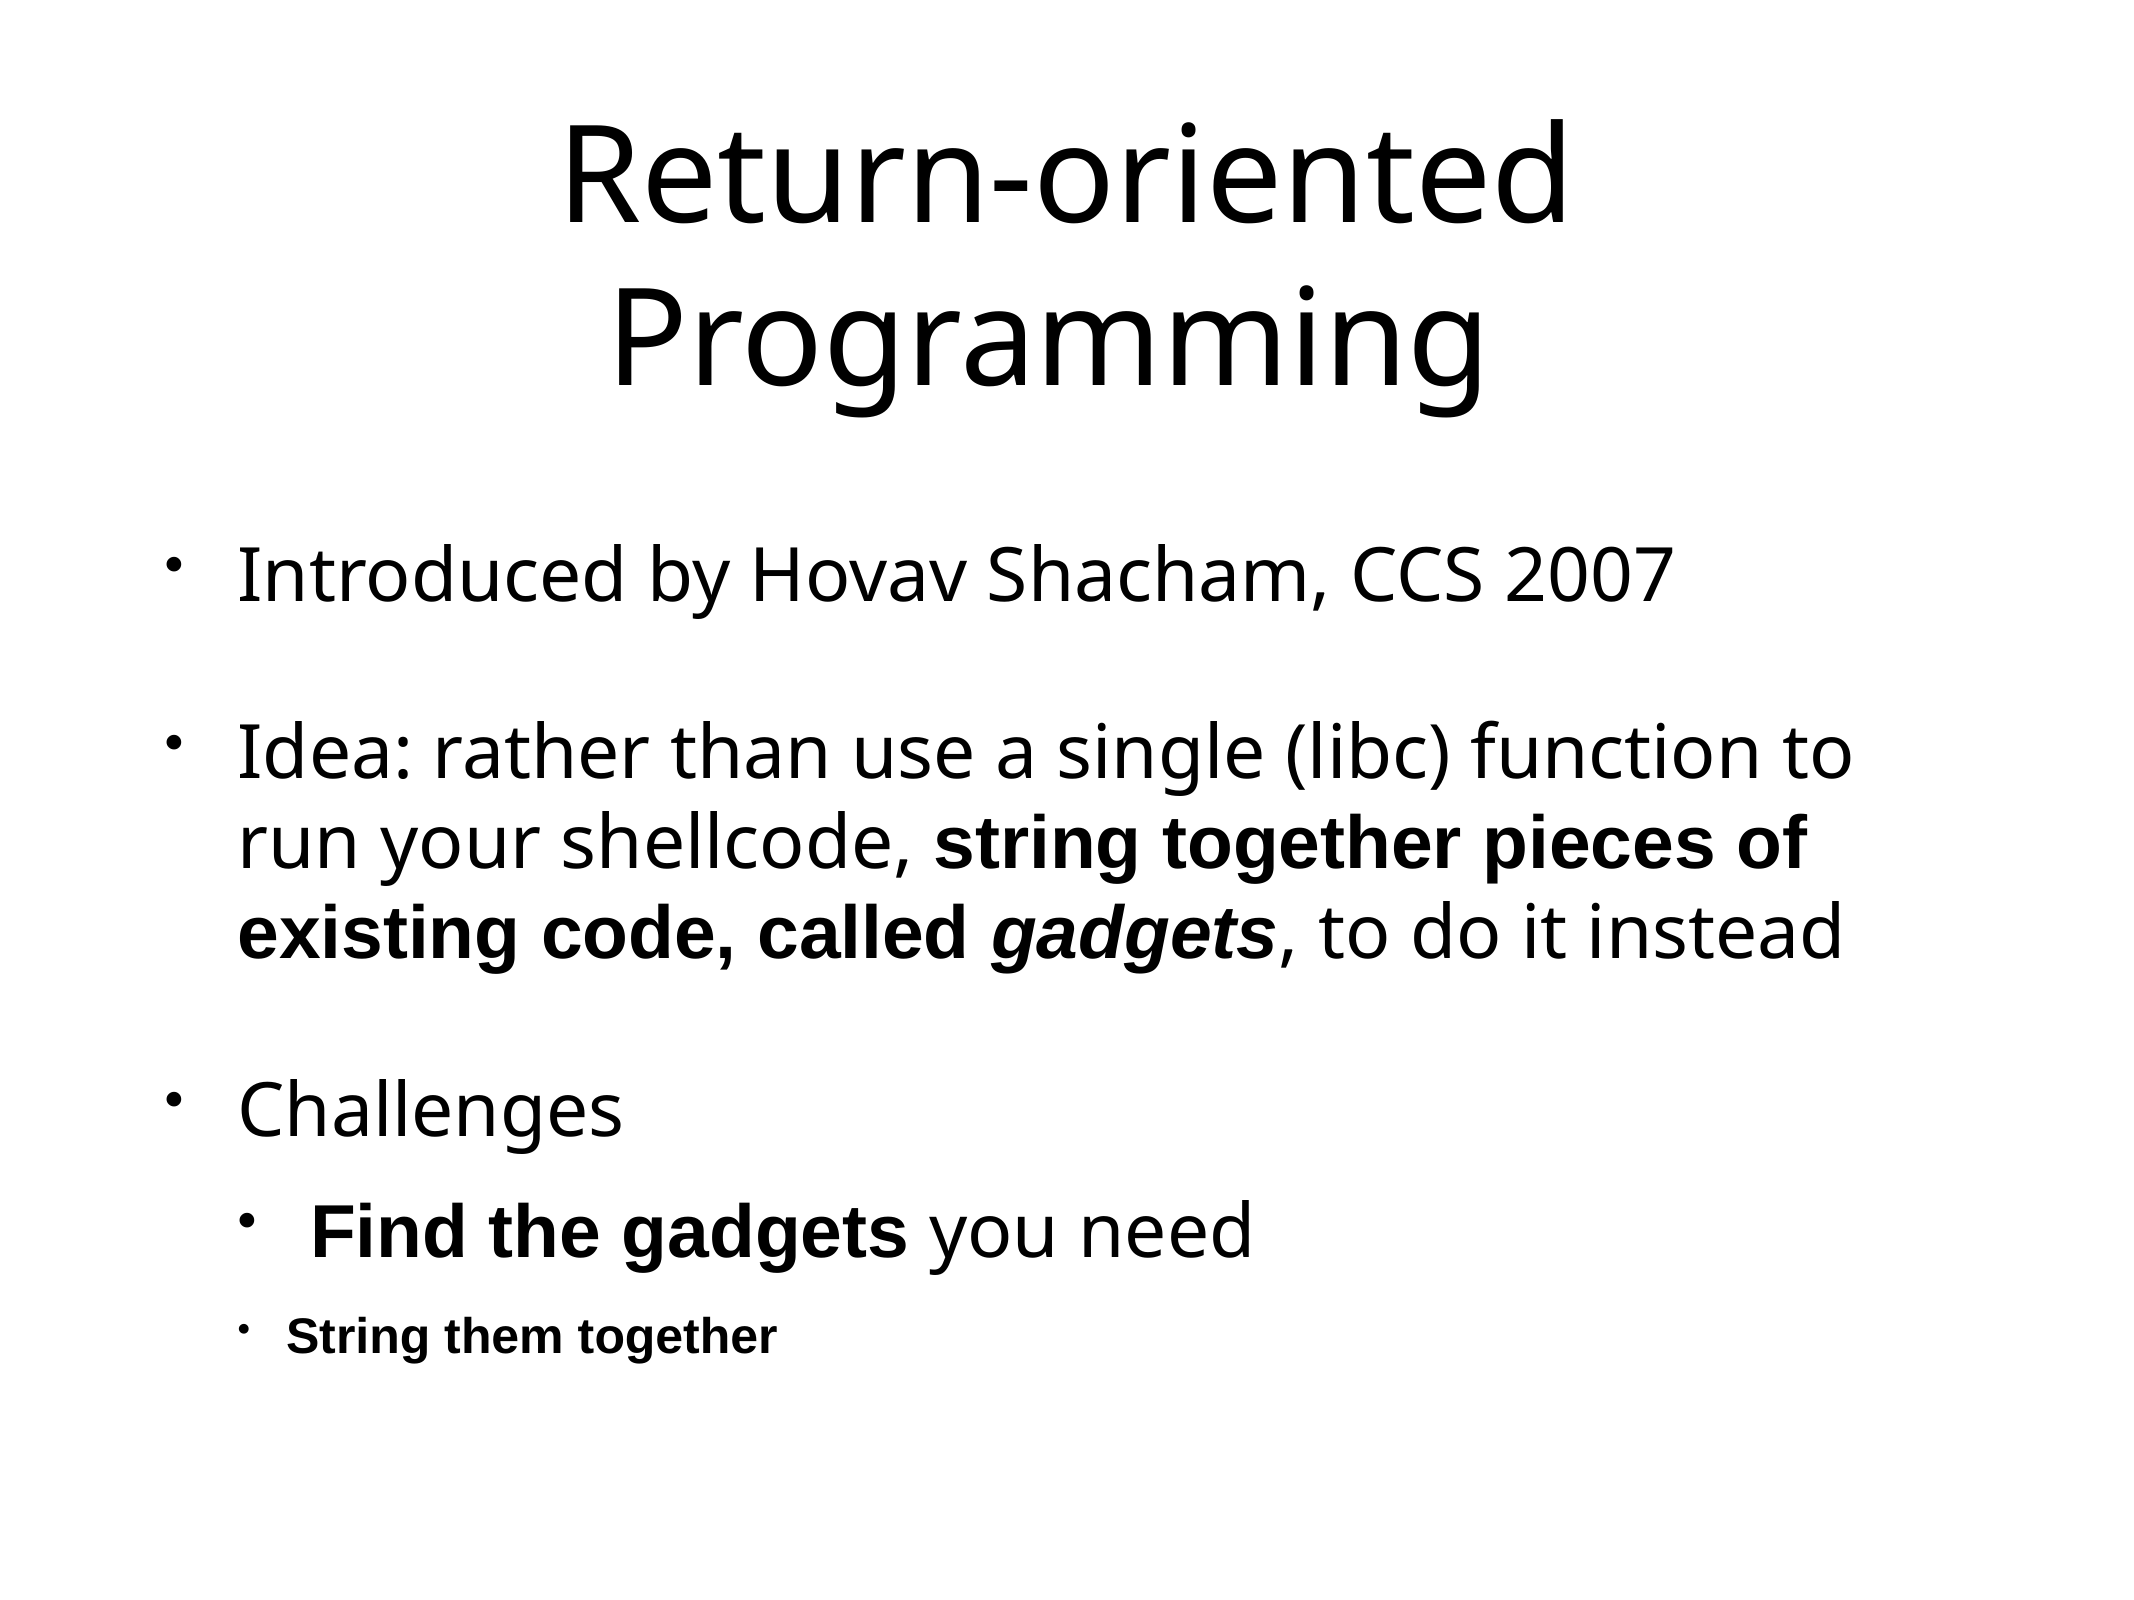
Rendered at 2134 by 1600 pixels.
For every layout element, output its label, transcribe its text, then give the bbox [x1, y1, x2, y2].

list Introduced by Hovav Shacham, CCS 2007 Idea: rather than use a single (libc) function to run your shellcode, string together pieces of existing code, called gadgets, to do it instead Challenges Find the gadgets you need String them together [155, 428, 1978, 1461]
title Return-oriented Programming [155, 72, 1978, 428]
